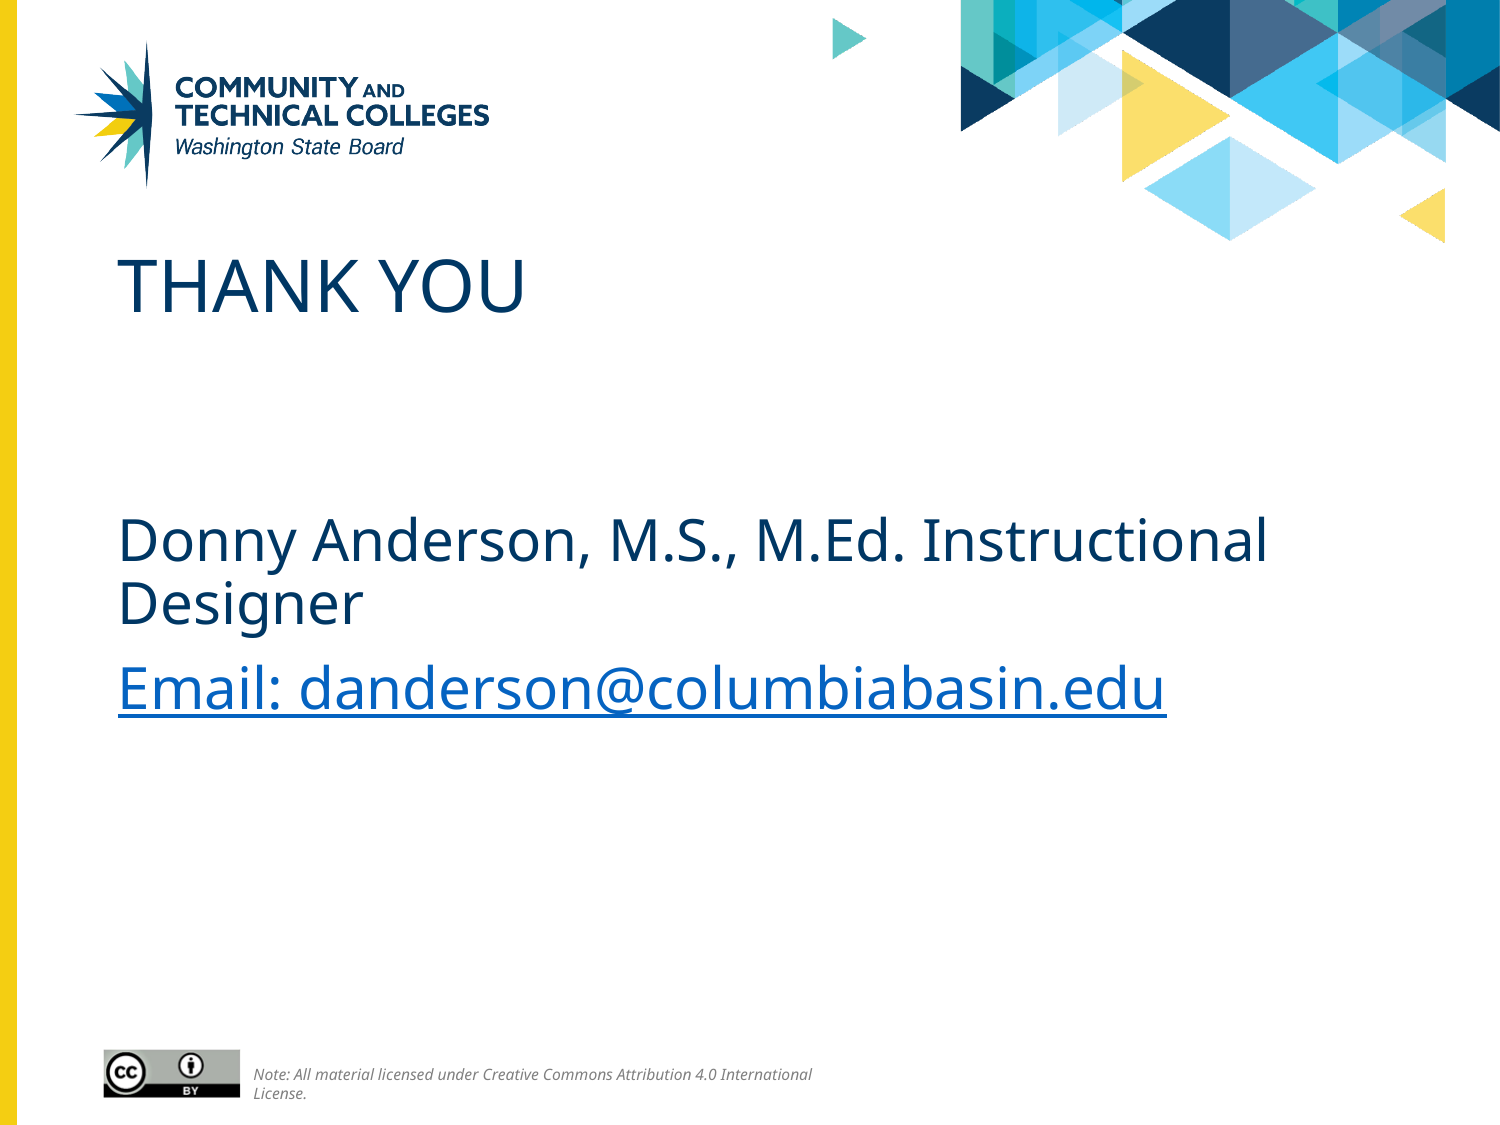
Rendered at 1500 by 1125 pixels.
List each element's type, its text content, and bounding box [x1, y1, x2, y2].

title Thank you [103, 242, 1397, 343]
picture [17, 25, 557, 228]
list Donny Anderson, M.S., M.Ed. Instructional Designer Email: danderson@columbiabasin.edu [103, 503, 1468, 753]
picture [832, 0, 1500, 243]
picture [103, 1049, 241, 1099]
